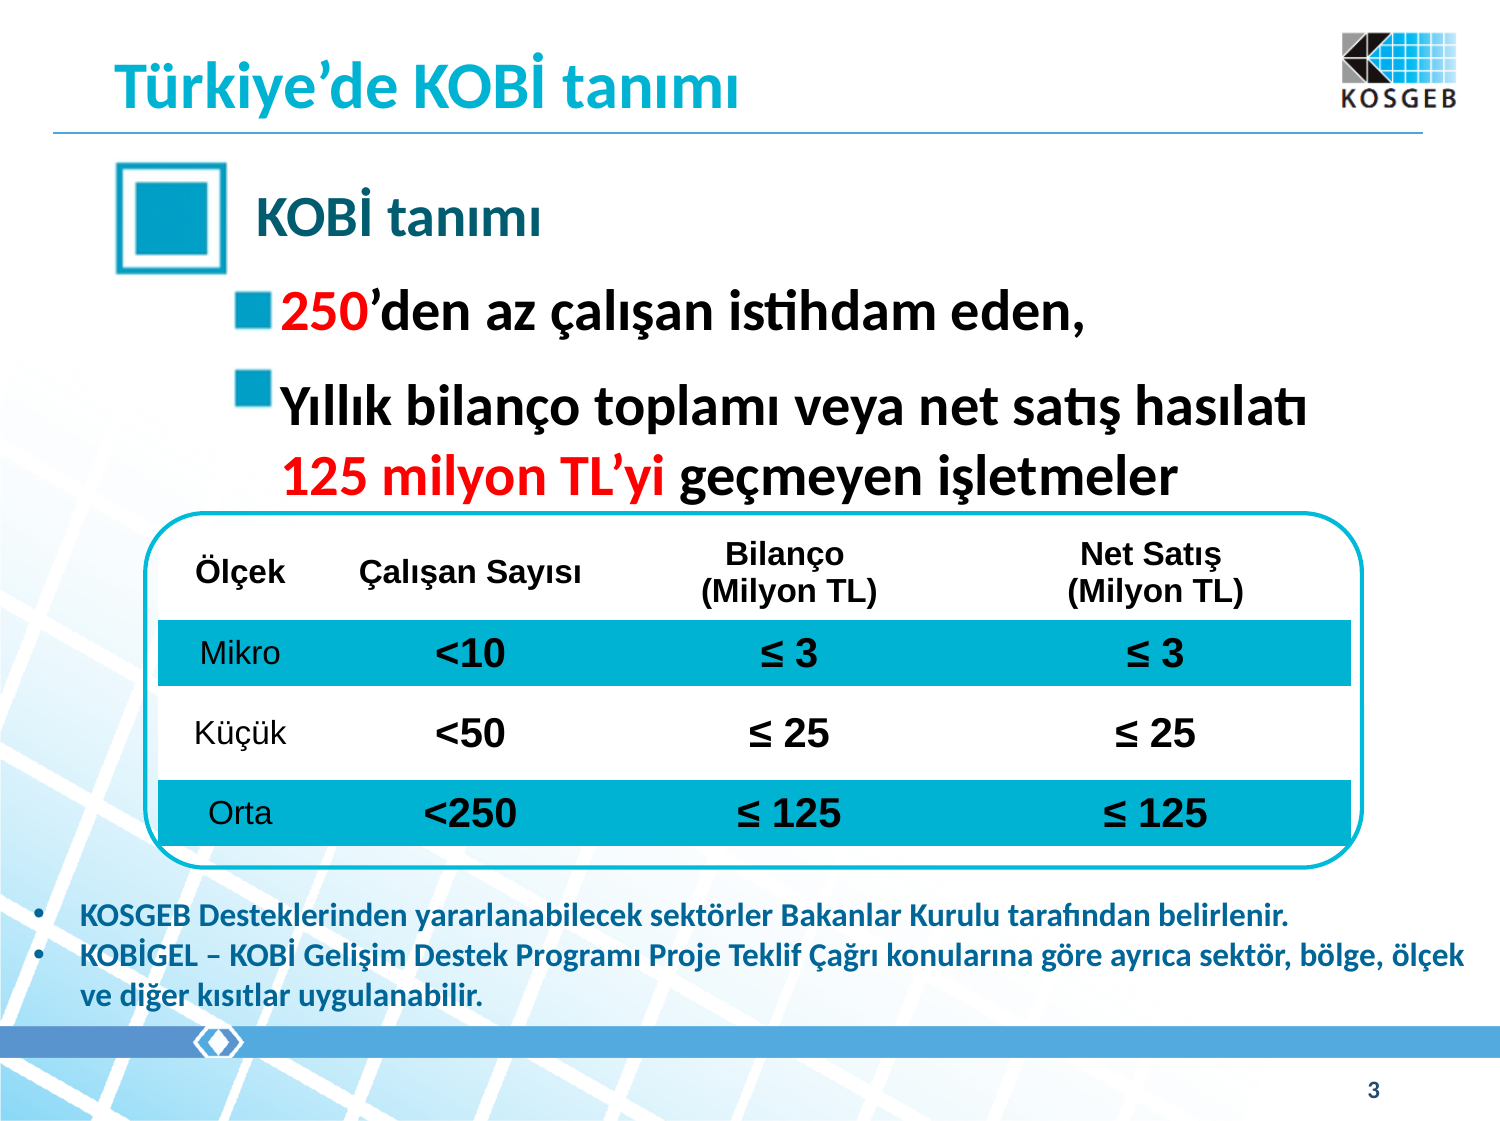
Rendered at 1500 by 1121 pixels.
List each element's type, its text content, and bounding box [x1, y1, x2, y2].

text_box [143, 511, 1365, 870]
text_box 250’den az çalışan istihdam eden, Yıllık bilanço toplamı veya net satış hasılatı 125 milyon TL’yi geçmeyen işletmeler [265, 265, 1396, 610]
slide_number 3 [1045, 1059, 1396, 1119]
text_box KOSGEB Desteklerinden yararlanabilecek sektörler Bakanlar Kurulu tarafından belirlenir. KOBİGEL – KOBİ Gelişim Destek Programı Proje Teklif Çağrı konularına göre ayrıca sektör, bölge, ölçek ve diğer kısıtlar uygulanabilir. [18, 886, 1489, 1021]
text_box KOBİ tanımı [242, 170, 609, 256]
picture [0, 0, 1500, 1121]
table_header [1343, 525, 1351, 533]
text_box Türkiye’de KOBİ tanımı [100, 34, 809, 129]
